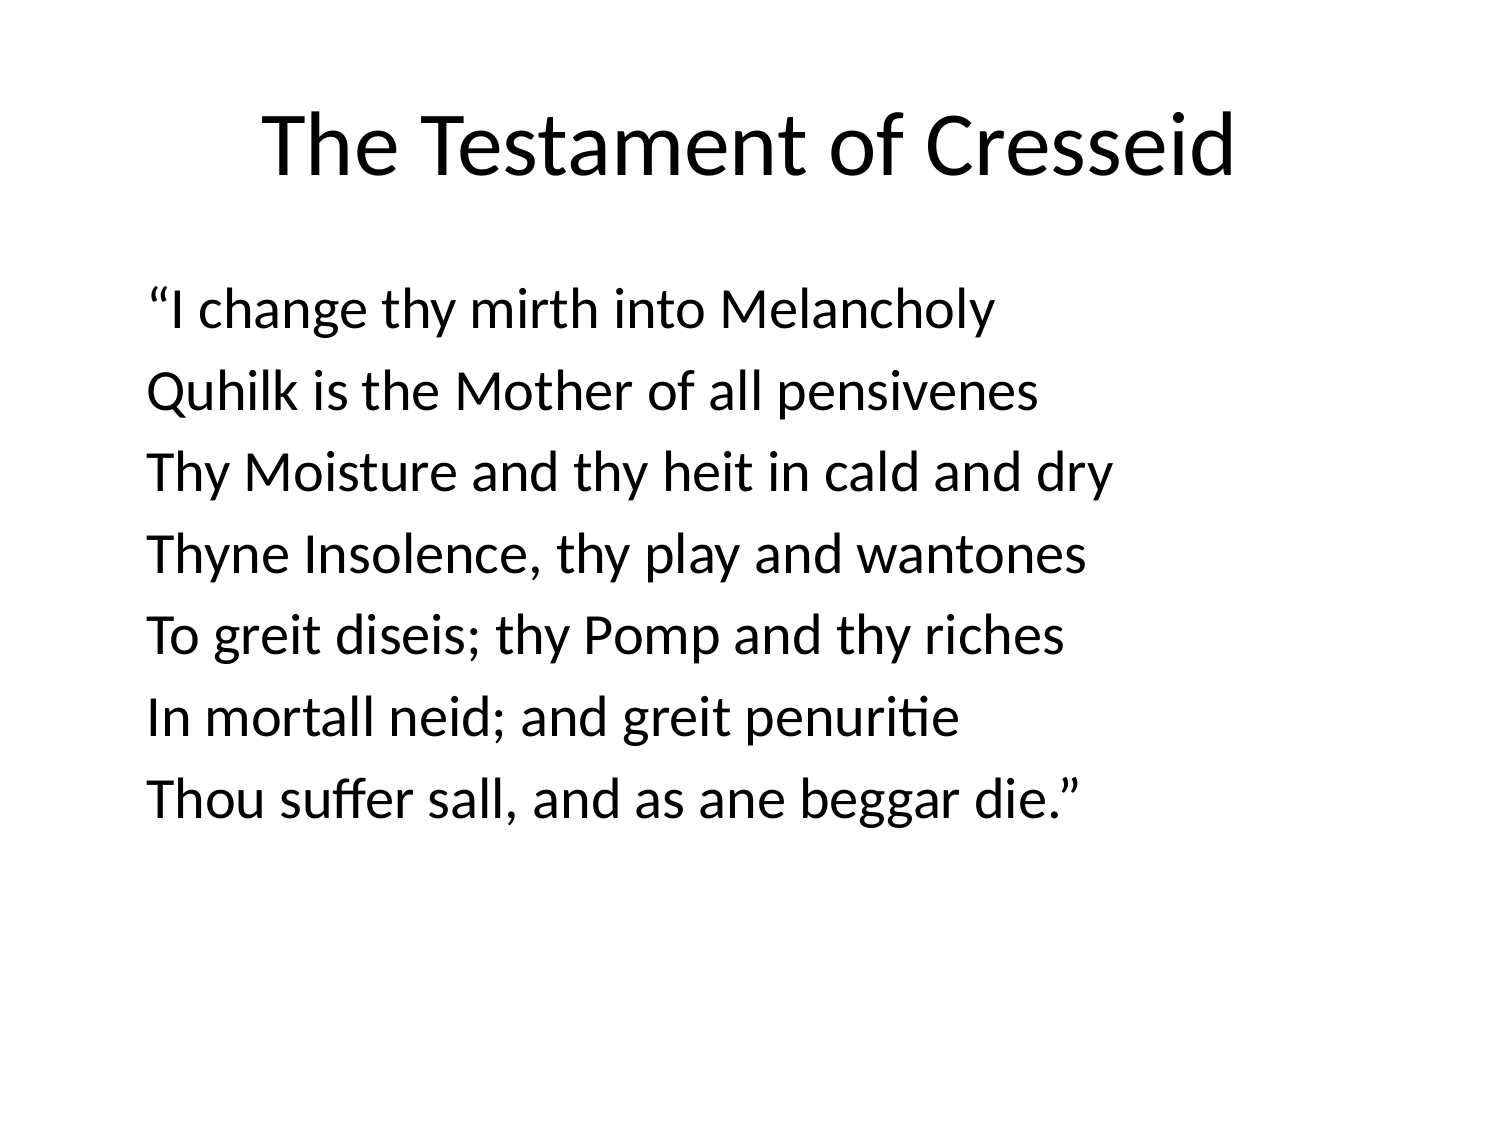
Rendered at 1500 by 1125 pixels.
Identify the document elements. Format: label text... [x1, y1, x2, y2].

title The Testament of Cresseid [74, 44, 1426, 233]
list “I change thy mirth into Melancholy Quhilk is the Mother of all pensivenes Thy Moisture and thy heit in cald and dry Thyne Insolence, thy play and wantones To greit diseis; thy Pomp and thy riches In mortall neid; and greit penuritie Thou suffer sall, and as ane beggar die.” [74, 262, 1426, 1006]
